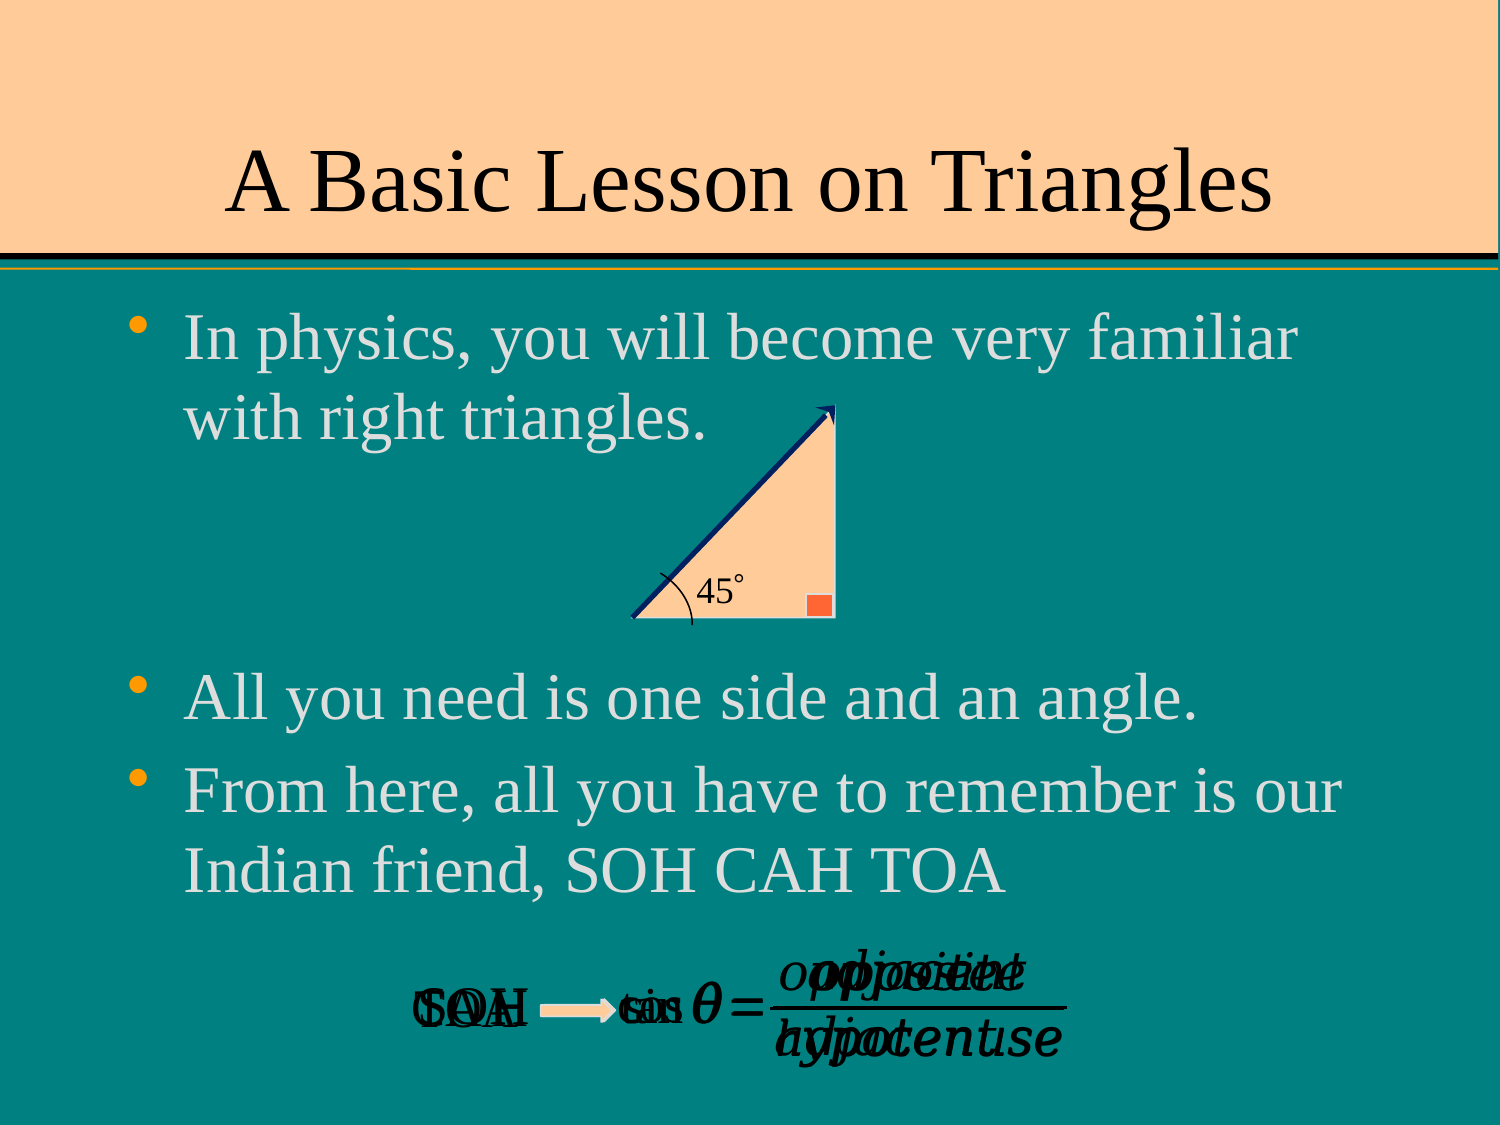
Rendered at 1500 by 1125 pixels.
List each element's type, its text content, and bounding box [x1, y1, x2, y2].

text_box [635, 558, 762, 631]
text_box [540, 999, 613, 1023]
list In physics, you will become very familiar with right triangles. All you need is one side and an angle. From here, all you have to remember is our Indian friend, SOH CAH TOA [112, 285, 1388, 1043]
title A Basic Lesson on Triangles [112, 56, 1388, 238]
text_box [632, 405, 836, 618]
